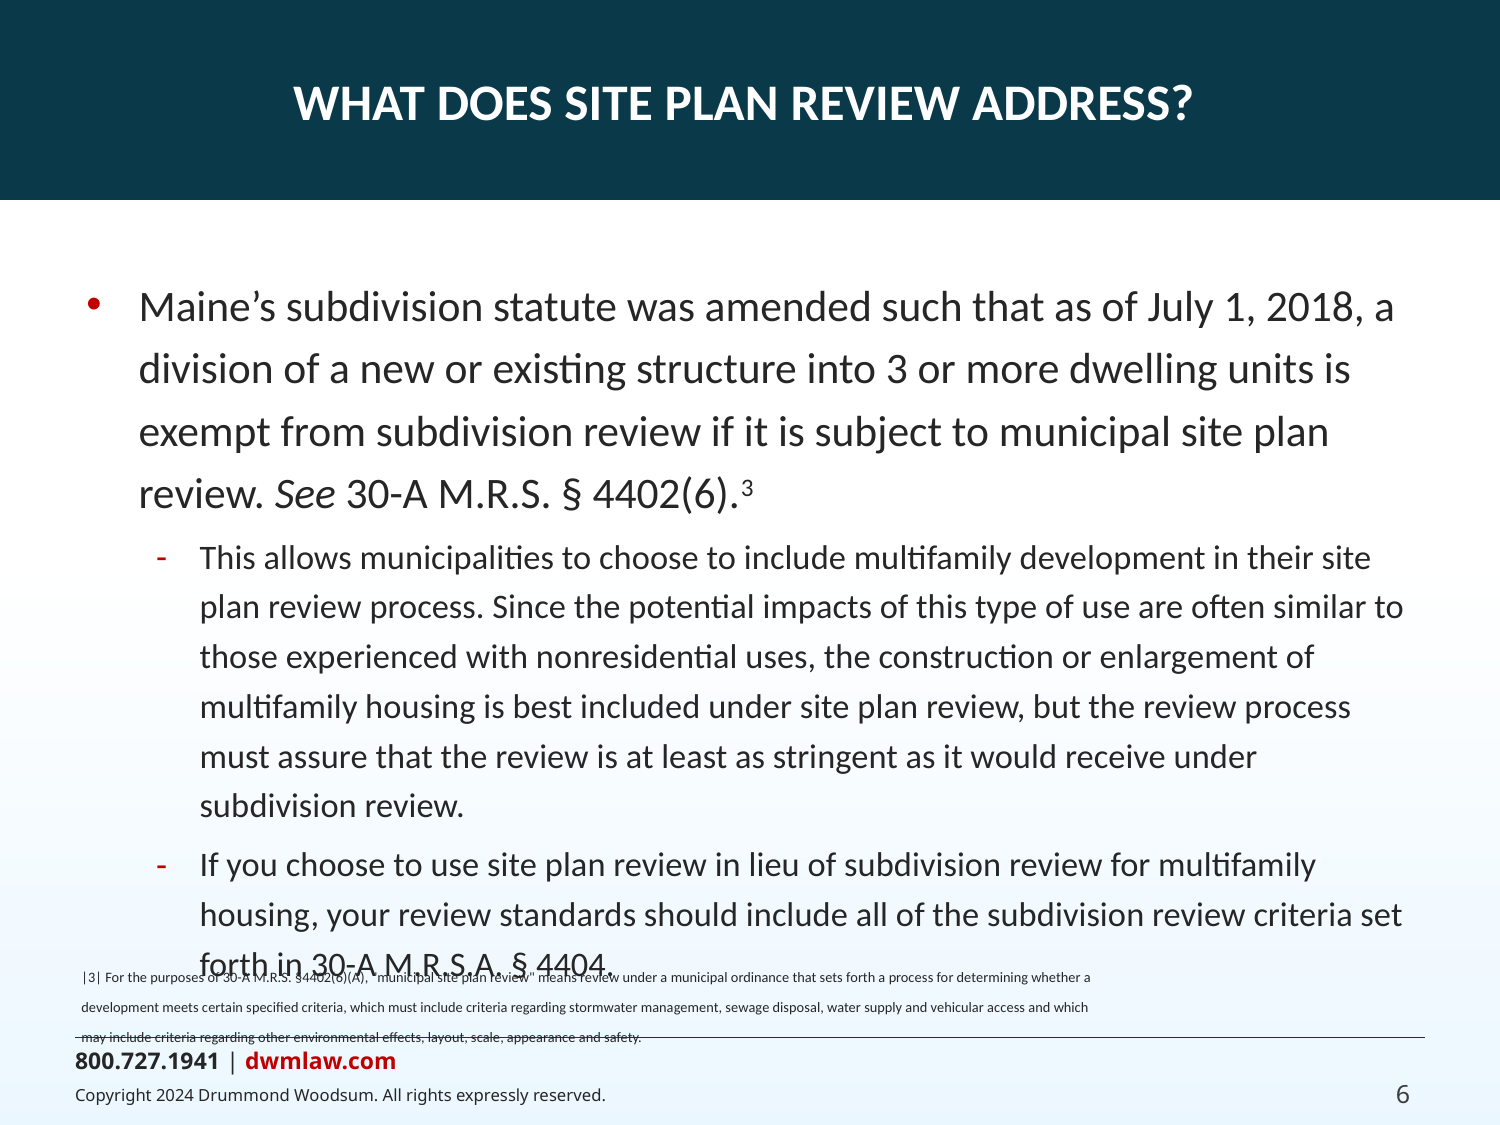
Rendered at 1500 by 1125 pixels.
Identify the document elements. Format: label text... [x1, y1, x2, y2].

text_box |3| For the purposes of 30-A M.R.S. §4402(6)(A), "municipal site plan review" means review under a municipal ordinance that sets forth a process for determining whether a development meets certain specified criteria, which must include criteria regarding stormwater management, sewage disposal, water supply and vehicular access and which may include criteria regarding other environmental effects, layout, scale, appearance and safety. [66, 957, 1125, 1063]
title WHAT DOES SITE PLAN REVIEW ADDRESS? [75, 0, 1425, 200]
slide_number 6 [1074, 1065, 1425, 1125]
list Maine’s subdivision statute was amended such that as of July 1, 2018, a division of a new or existing structure into 3 or more dwelling units is exempt from subdivision review if it is subject to municipal site plan review. See 30-A M.R.S. § 4402(6).3 This allows municipalities to choose to include multifamily development in their site plan review process. Since the potential impacts of this type of use are often similar to those experienced with nonresidential uses, the construction or enlargement of multifamily housing is best included under site plan review, but the review process must assure that the review is at least as stringent as it would receive under subdivision review. If you choose to use site plan review in lieu of subdivision review for multifamily housing, your review standards should include all of the subdivision review criteria set forth in 30-A M.R.S.A. § 4404. [71, 259, 1422, 1002]
